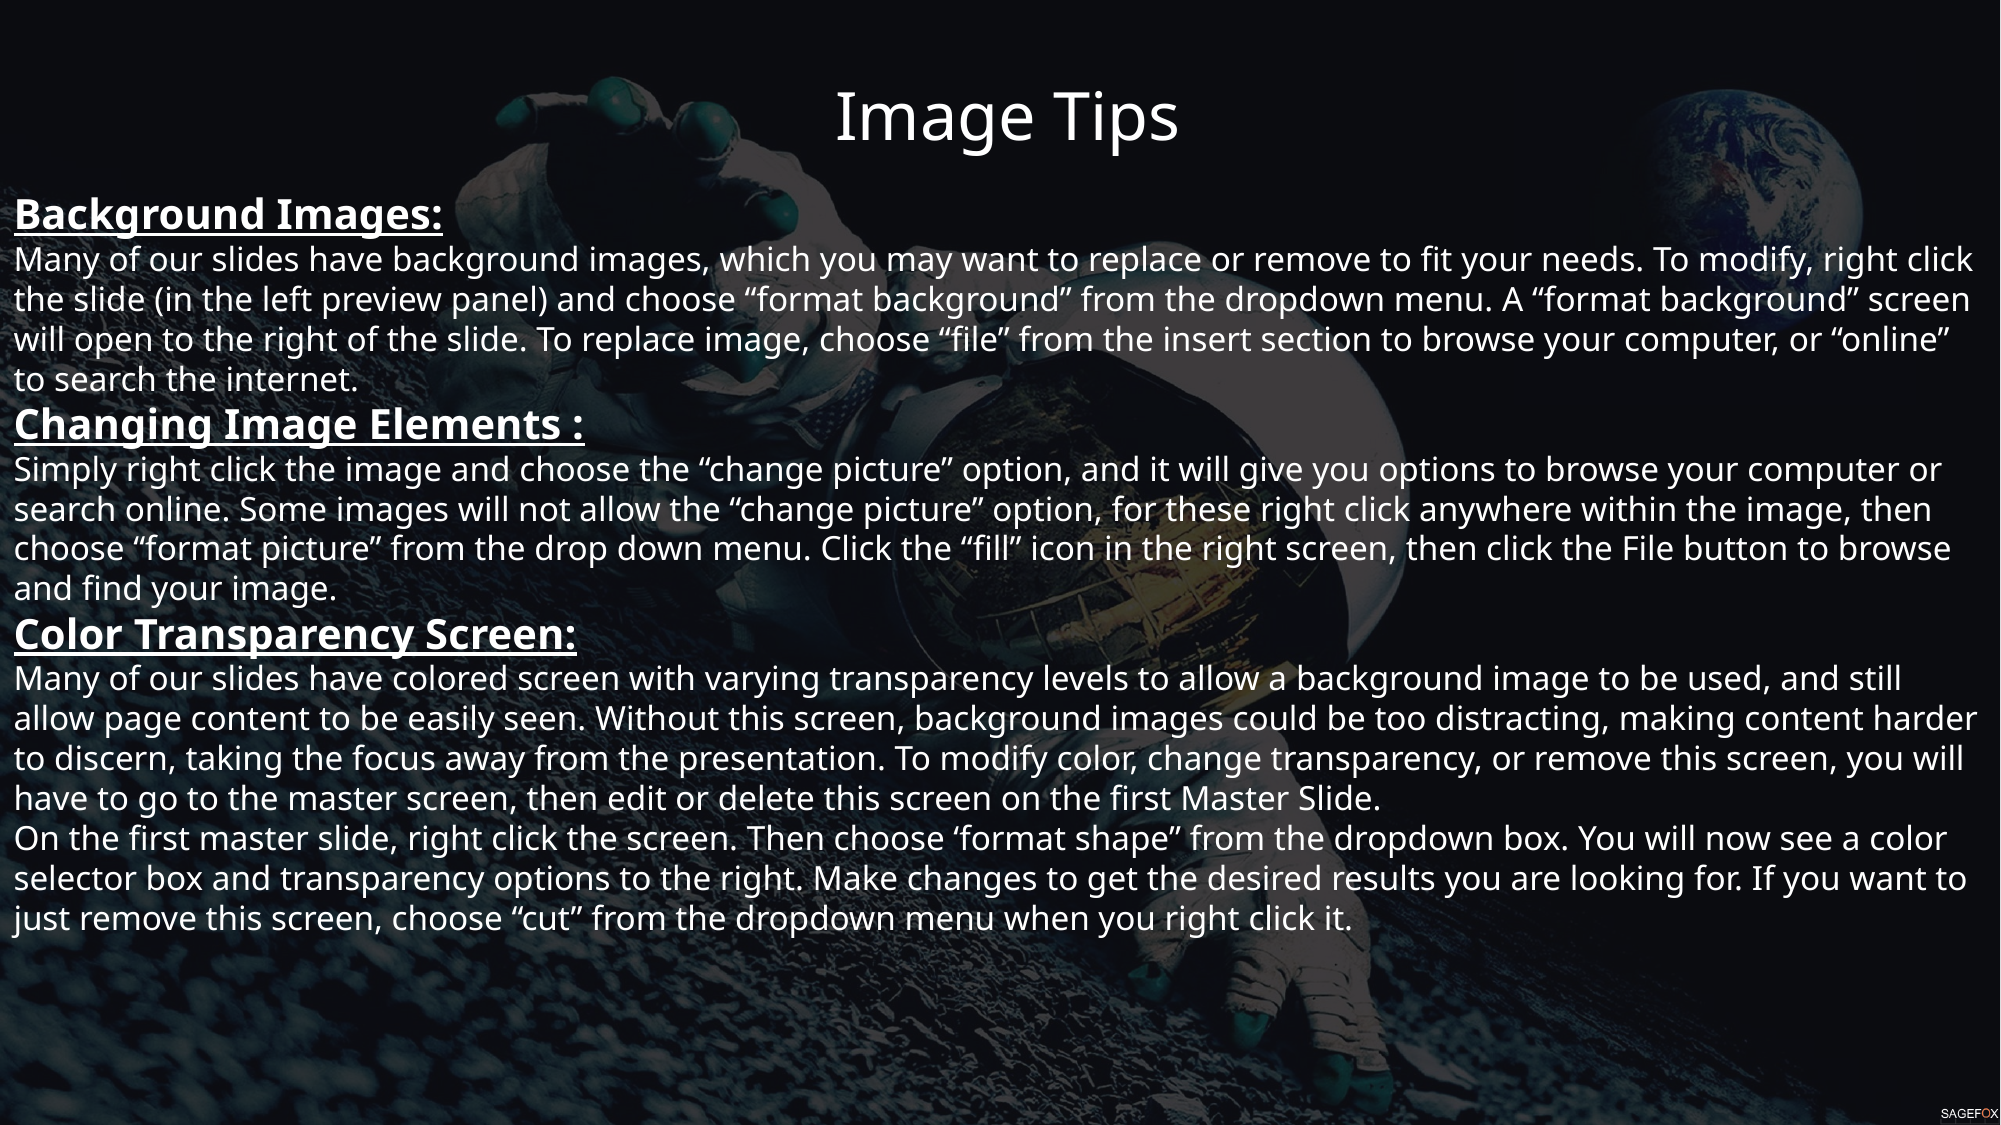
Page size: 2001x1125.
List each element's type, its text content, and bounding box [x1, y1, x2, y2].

text_box Background Images: Many of our slides have background images, which you may want to replace or remove to fit your needs. To modify, right click the slide (in the left preview panel) and choose “format background” from the dropdown menu. A “format background” screen will open to the right of the slide. To replace image, choose “file” from the insert section to browse your computer, or “online” to search the internet. Changing Image Elements : Simply right click the image and choose the “change picture” option, and it will give you options to browse your computer or search online. Some images will not allow the “change picture” option, for these right click anywhere within the image, then choose “format picture” from the drop down menu. Click the “fill” icon in the right screen, then click the File button to browse and find your image. Color Transparency Screen: Many of our slides have colored screen with varying transparency levels to allow a background image to be used, and still allow page content to be easily seen. Without this screen, background images could be too distracting, making content harder to discern, taking the focus away from the presentation. To modify color, change transparency, or remove this screen, you will have to go to the master screen, then edit or delete this screen on the first Master Slide. On the first master slide, right click the screen. Then choose ‘format shape” from the dropdown box. You will now see a color selector box and transparency options to the right. Make changes to get the desired results you are looking for. If you want to just remove this screen, choose “cut” from the dropdown menu when you right click it. [0, 0, 2000, 1125]
title Image Tips [597, 59, 1420, 177]
